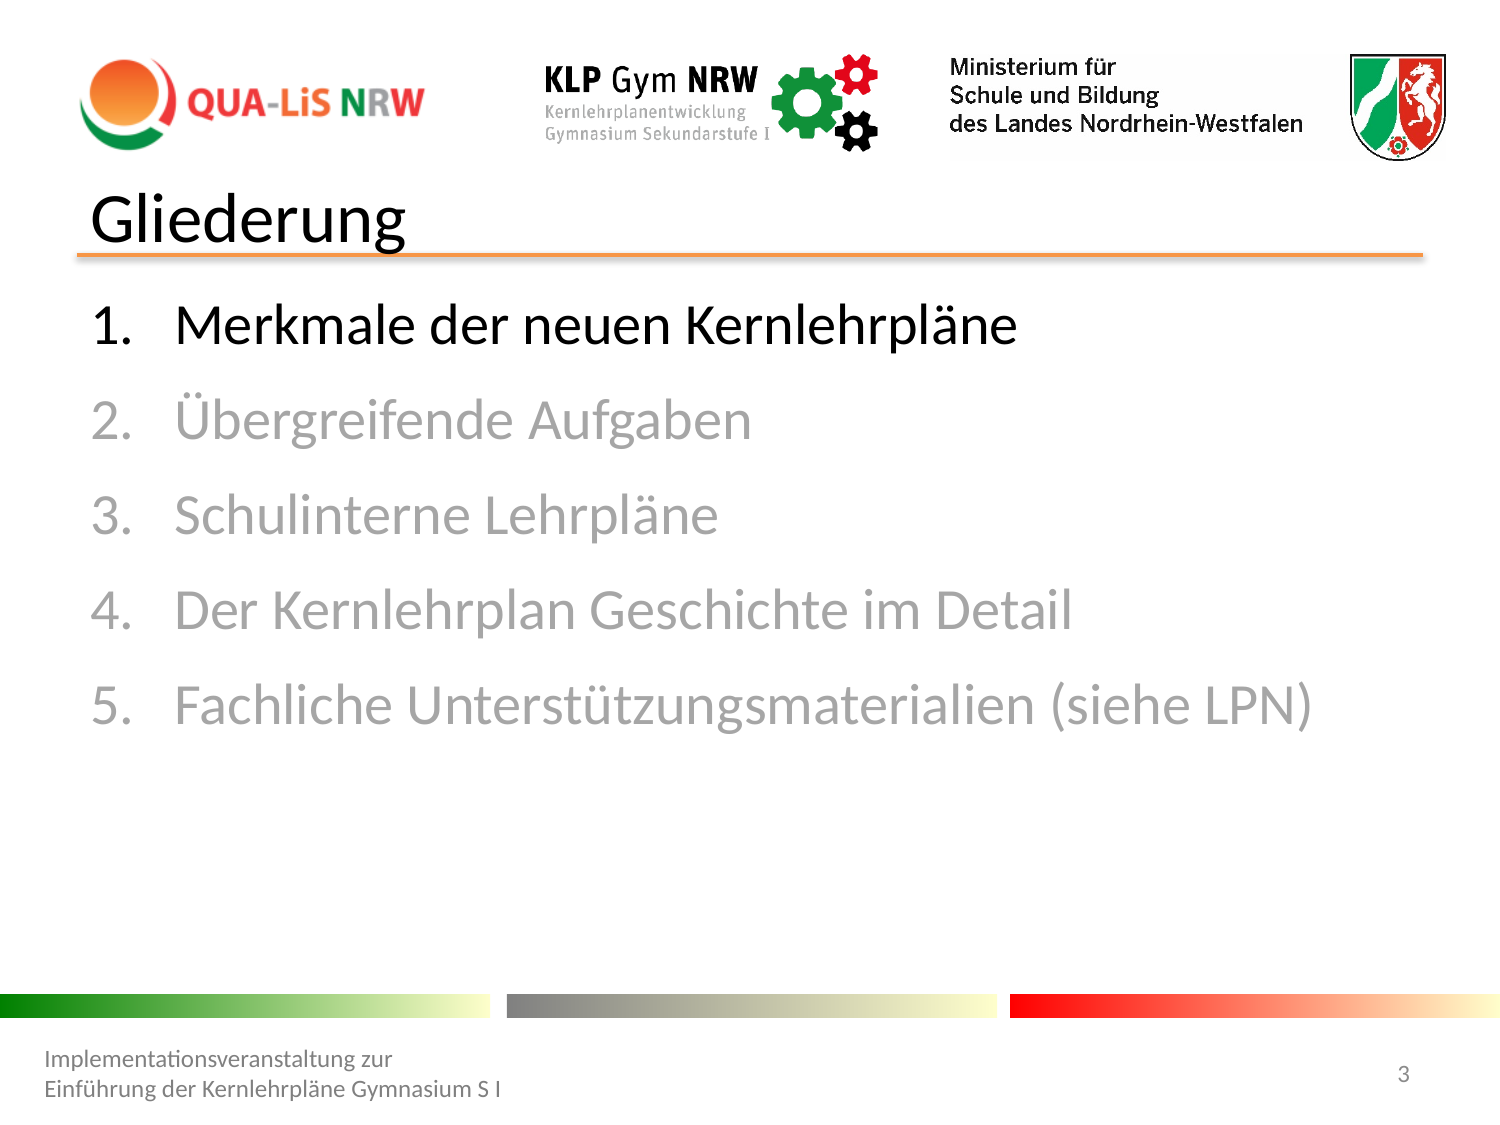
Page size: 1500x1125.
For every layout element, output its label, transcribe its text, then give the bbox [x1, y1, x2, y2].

slide_number Implementationsveranstaltung zur Einführung der Kernlehrpläne Gymnasium S I [29, 1042, 526, 1103]
picture [77, 52, 431, 154]
list Merkmale der neuen Kernlehrpläne Übergreifende Aufgaben Schulinterne Lehrpläne Der Kernlehrplan Geschichte im Detail Fachliche Unterstützungsmaterialien (siehe LPN) [75, 278, 1424, 969]
title Gliederung [75, 184, 1481, 244]
slide_number 3 [1328, 1042, 1425, 1103]
picture [501, 28, 908, 183]
picture [950, 54, 1446, 161]
